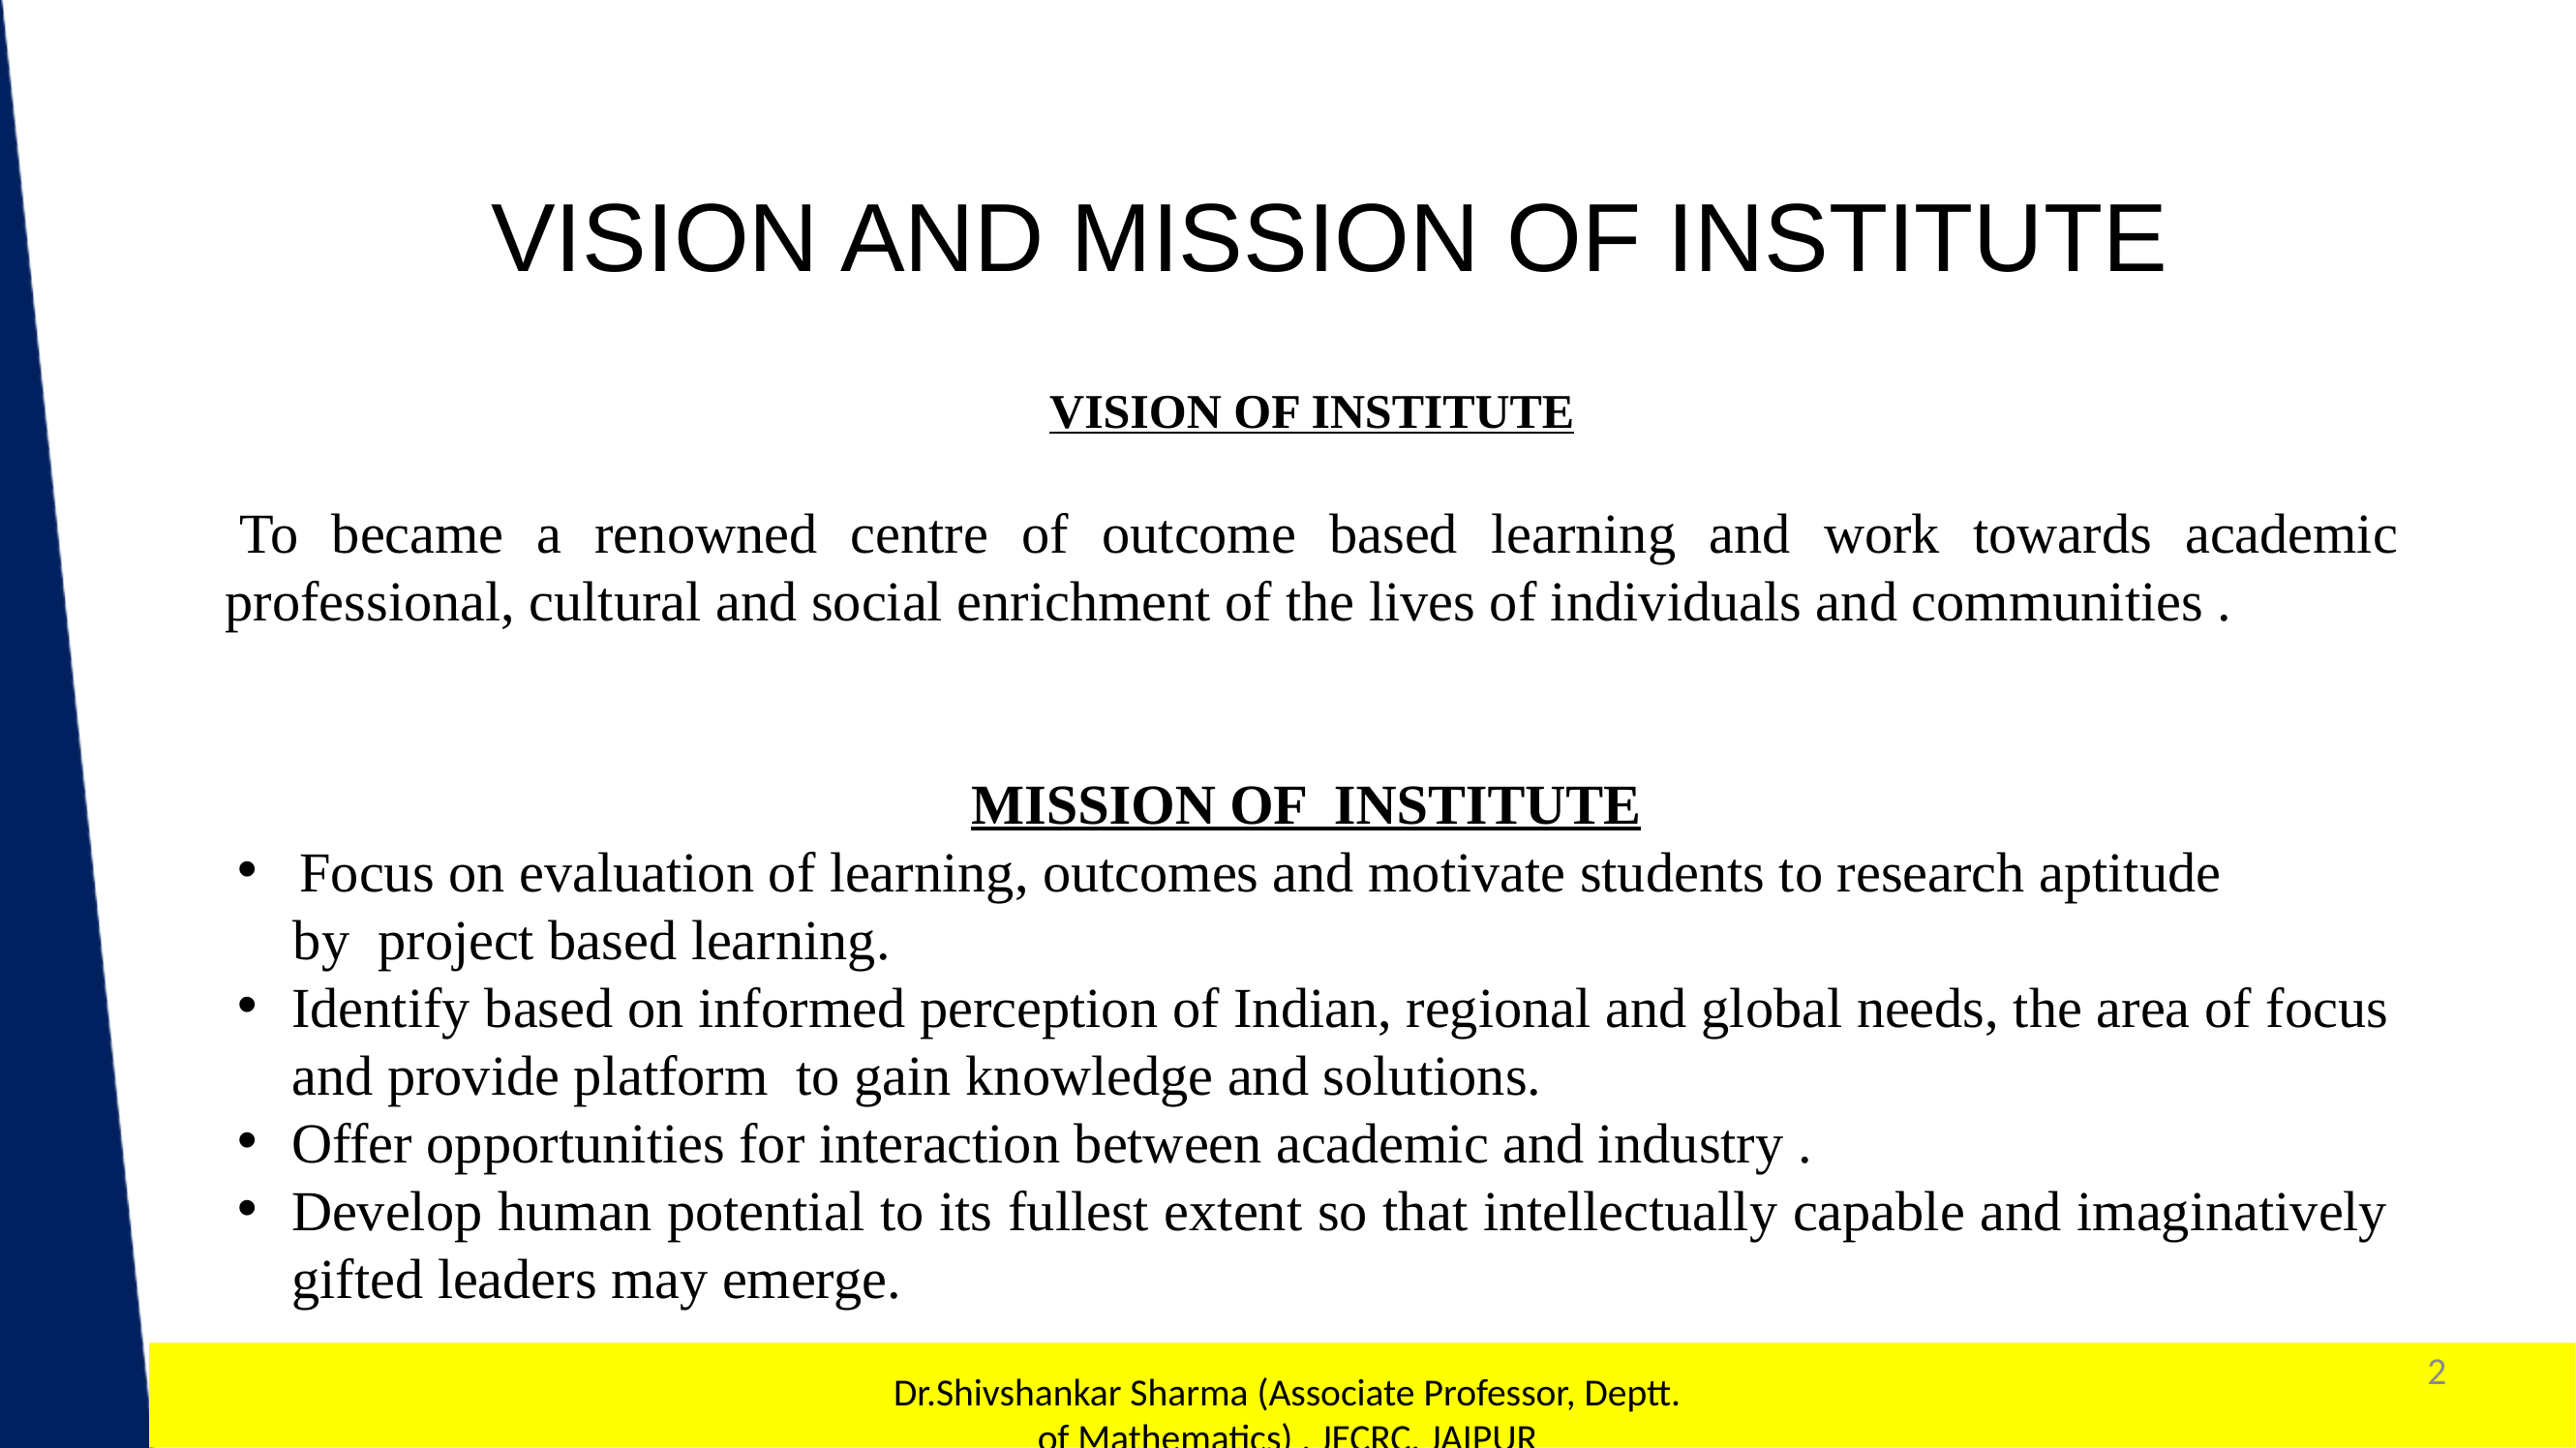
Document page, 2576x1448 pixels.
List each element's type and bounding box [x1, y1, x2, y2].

text_box [0, 0, 2576, 1448]
